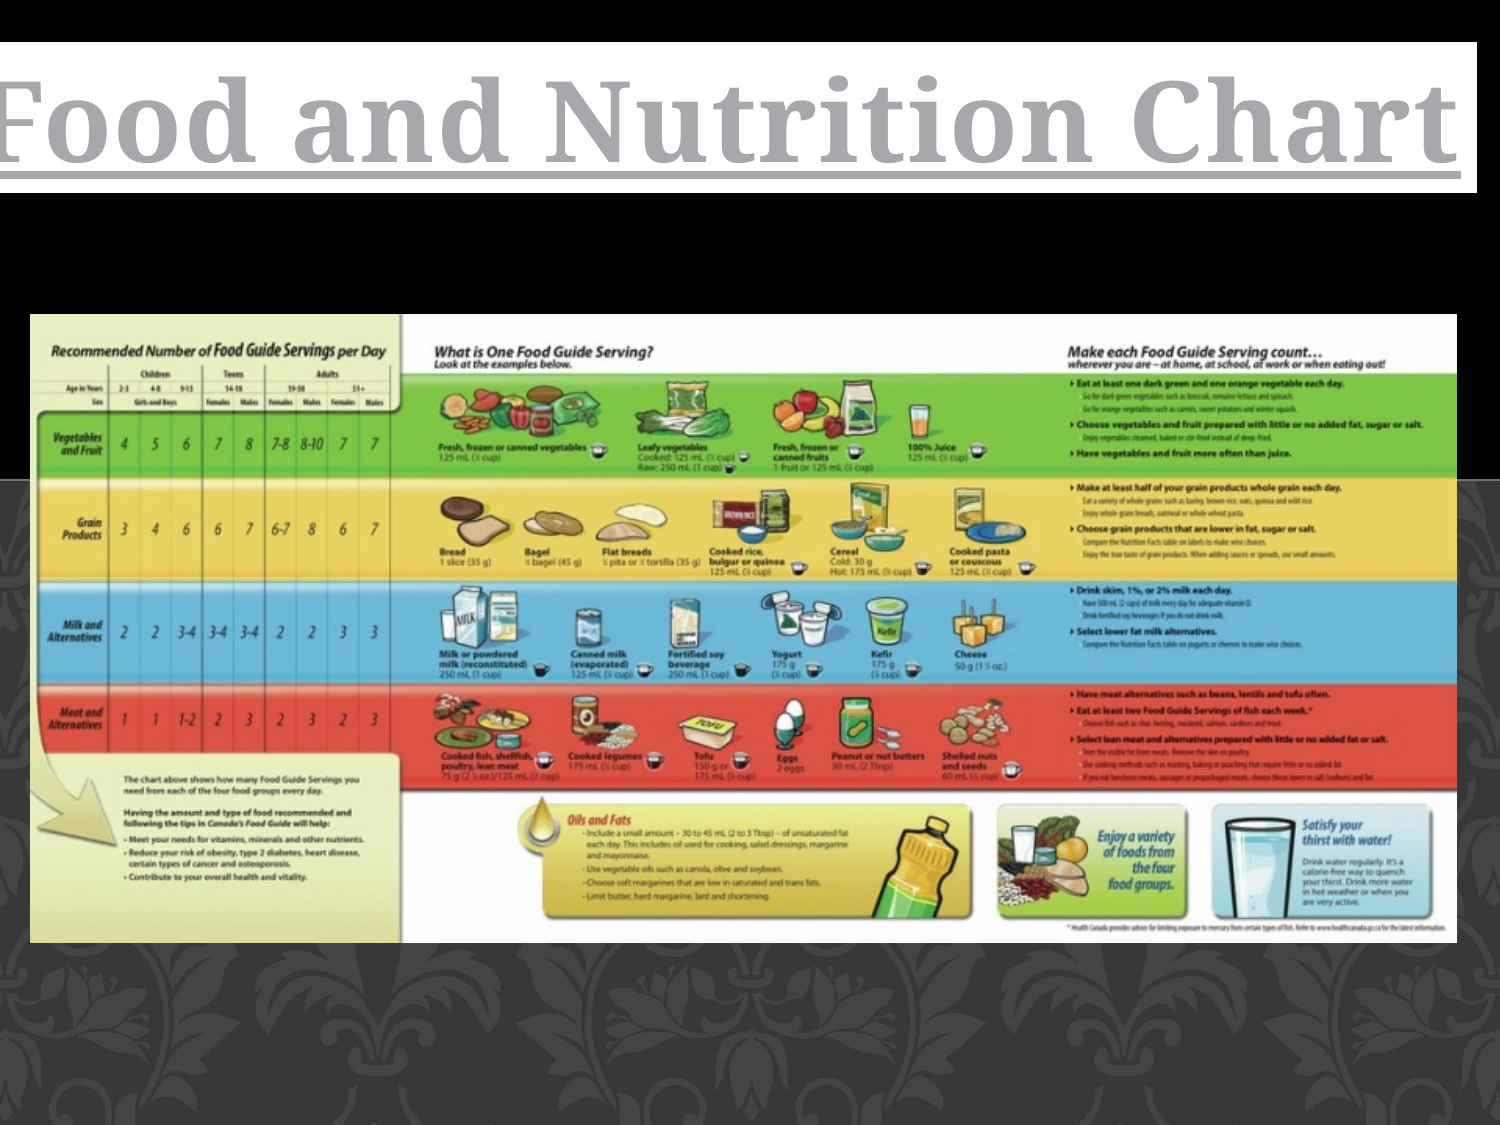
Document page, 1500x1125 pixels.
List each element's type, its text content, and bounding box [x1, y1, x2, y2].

picture [29, 314, 1457, 943]
text_box Food and Nutrition Chart [0, 42, 1477, 193]
